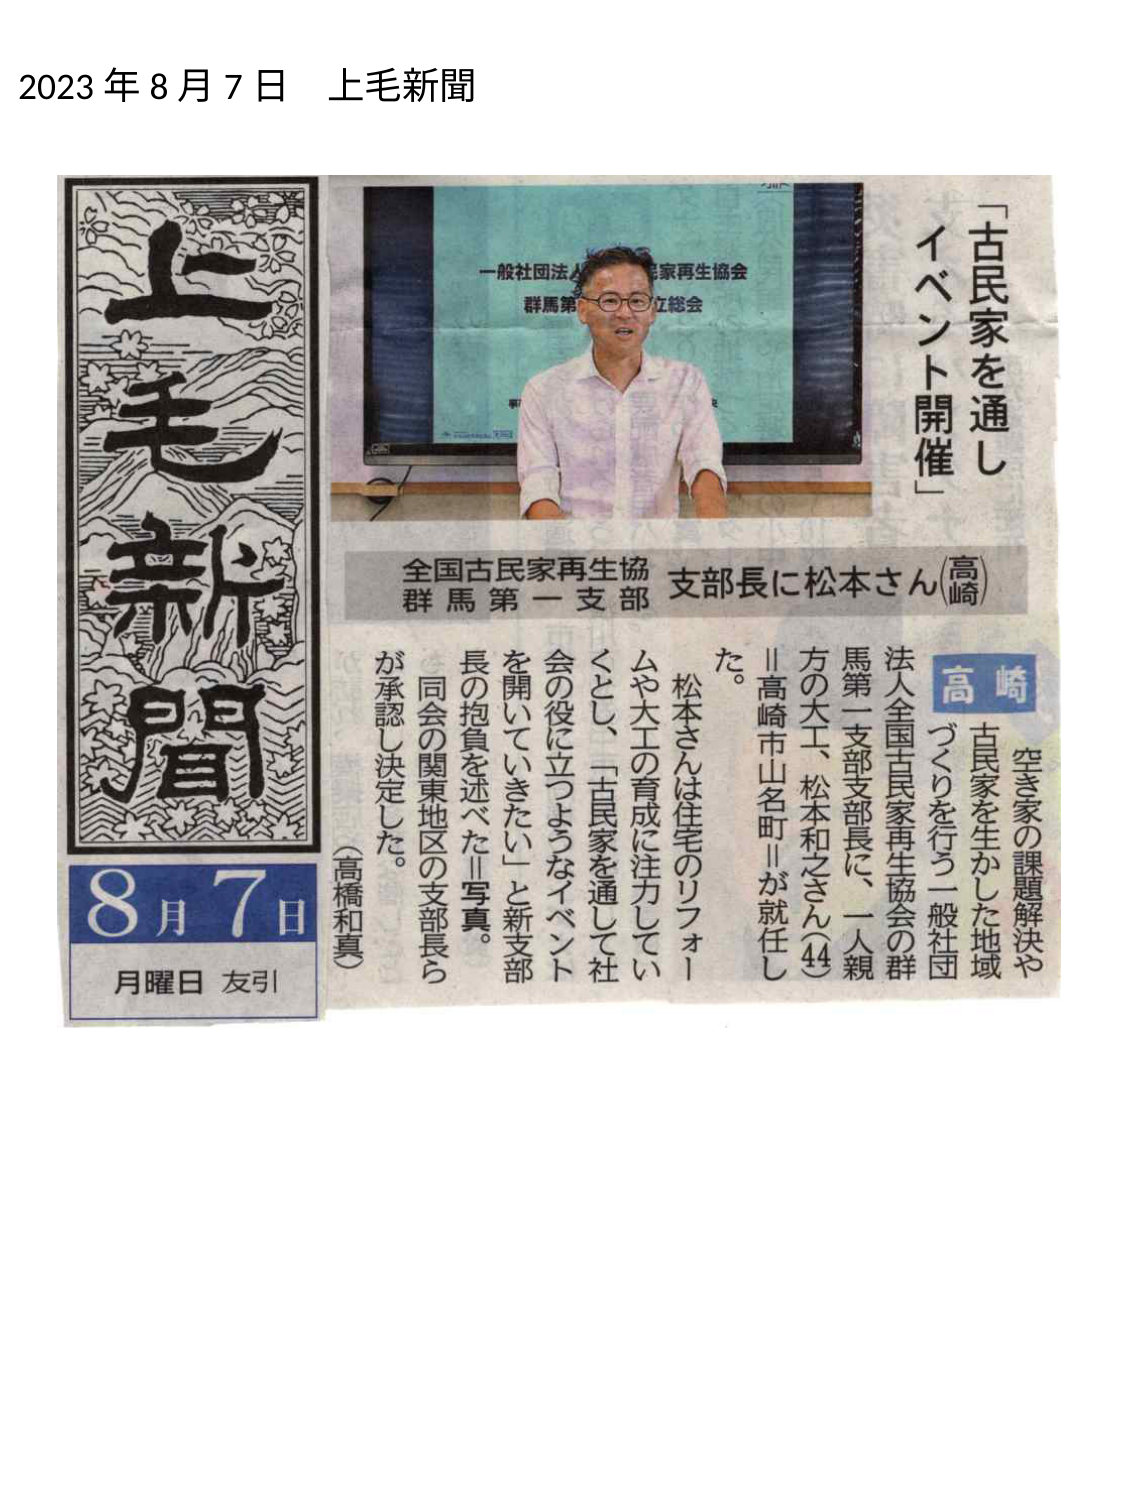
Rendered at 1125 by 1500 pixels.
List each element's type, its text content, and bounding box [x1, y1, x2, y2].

text_box 2023年8月7日 上毛新聞 [3, 54, 492, 115]
picture [57, 175, 1061, 1028]
